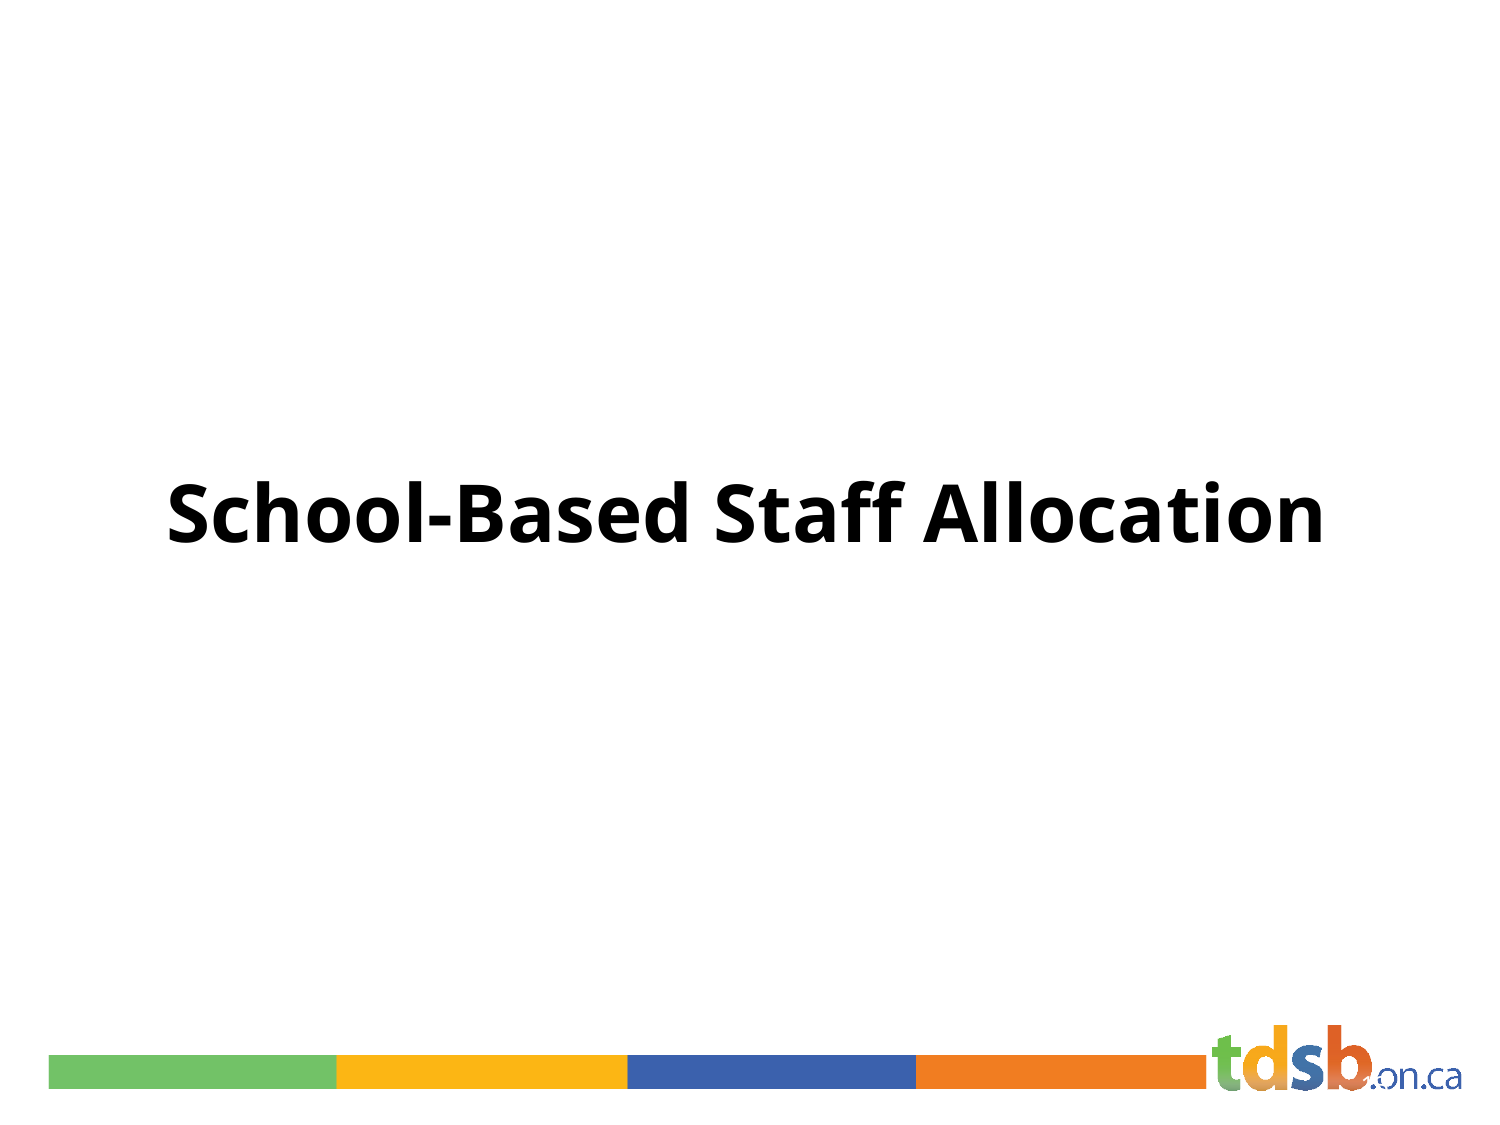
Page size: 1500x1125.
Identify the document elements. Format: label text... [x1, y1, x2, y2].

title School-Based Staff Allocation [69, 425, 1425, 596]
slide_number 13 [1287, 1050, 1463, 1104]
picture [17, 999, 1500, 1125]
